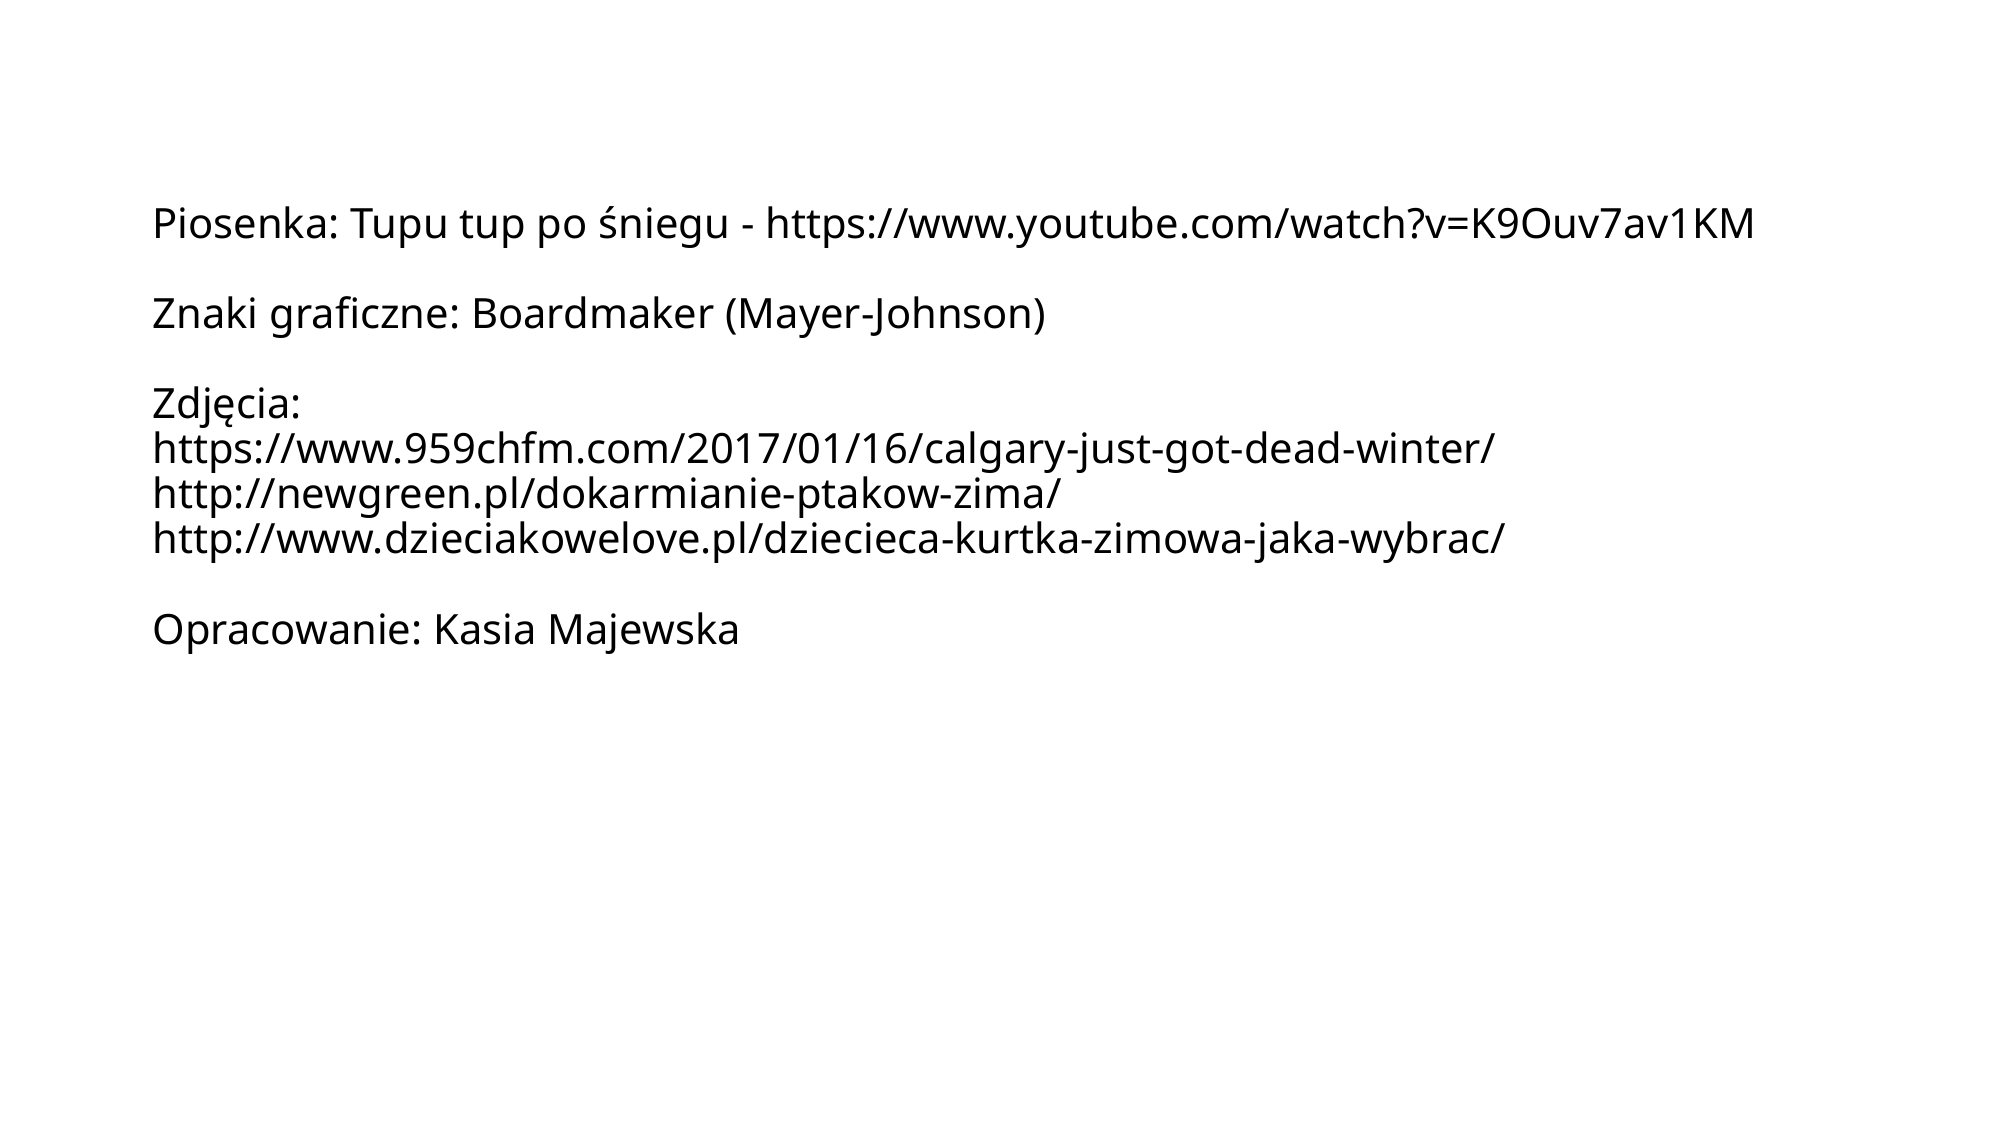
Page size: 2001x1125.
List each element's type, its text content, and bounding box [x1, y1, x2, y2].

title Piosenka: Tupu tup po śniegu - https://www.youtube.com/watch?v=K9Ouv7av1KM Znaki graficzne: Boardmaker (Mayer-Johnson) Zdjęcia: https://www.959chfm.com/2017/01/16/calgary-just-got-dead-winter/ http://newgreen.pl/dokarmianie-ptakow-zima/ http://www.dzieciakowelove.pl/dziecieca-kurtka-zimowa-jaka-wybrac/ Opracowanie: Kasia Majewska [137, 59, 1863, 847]
